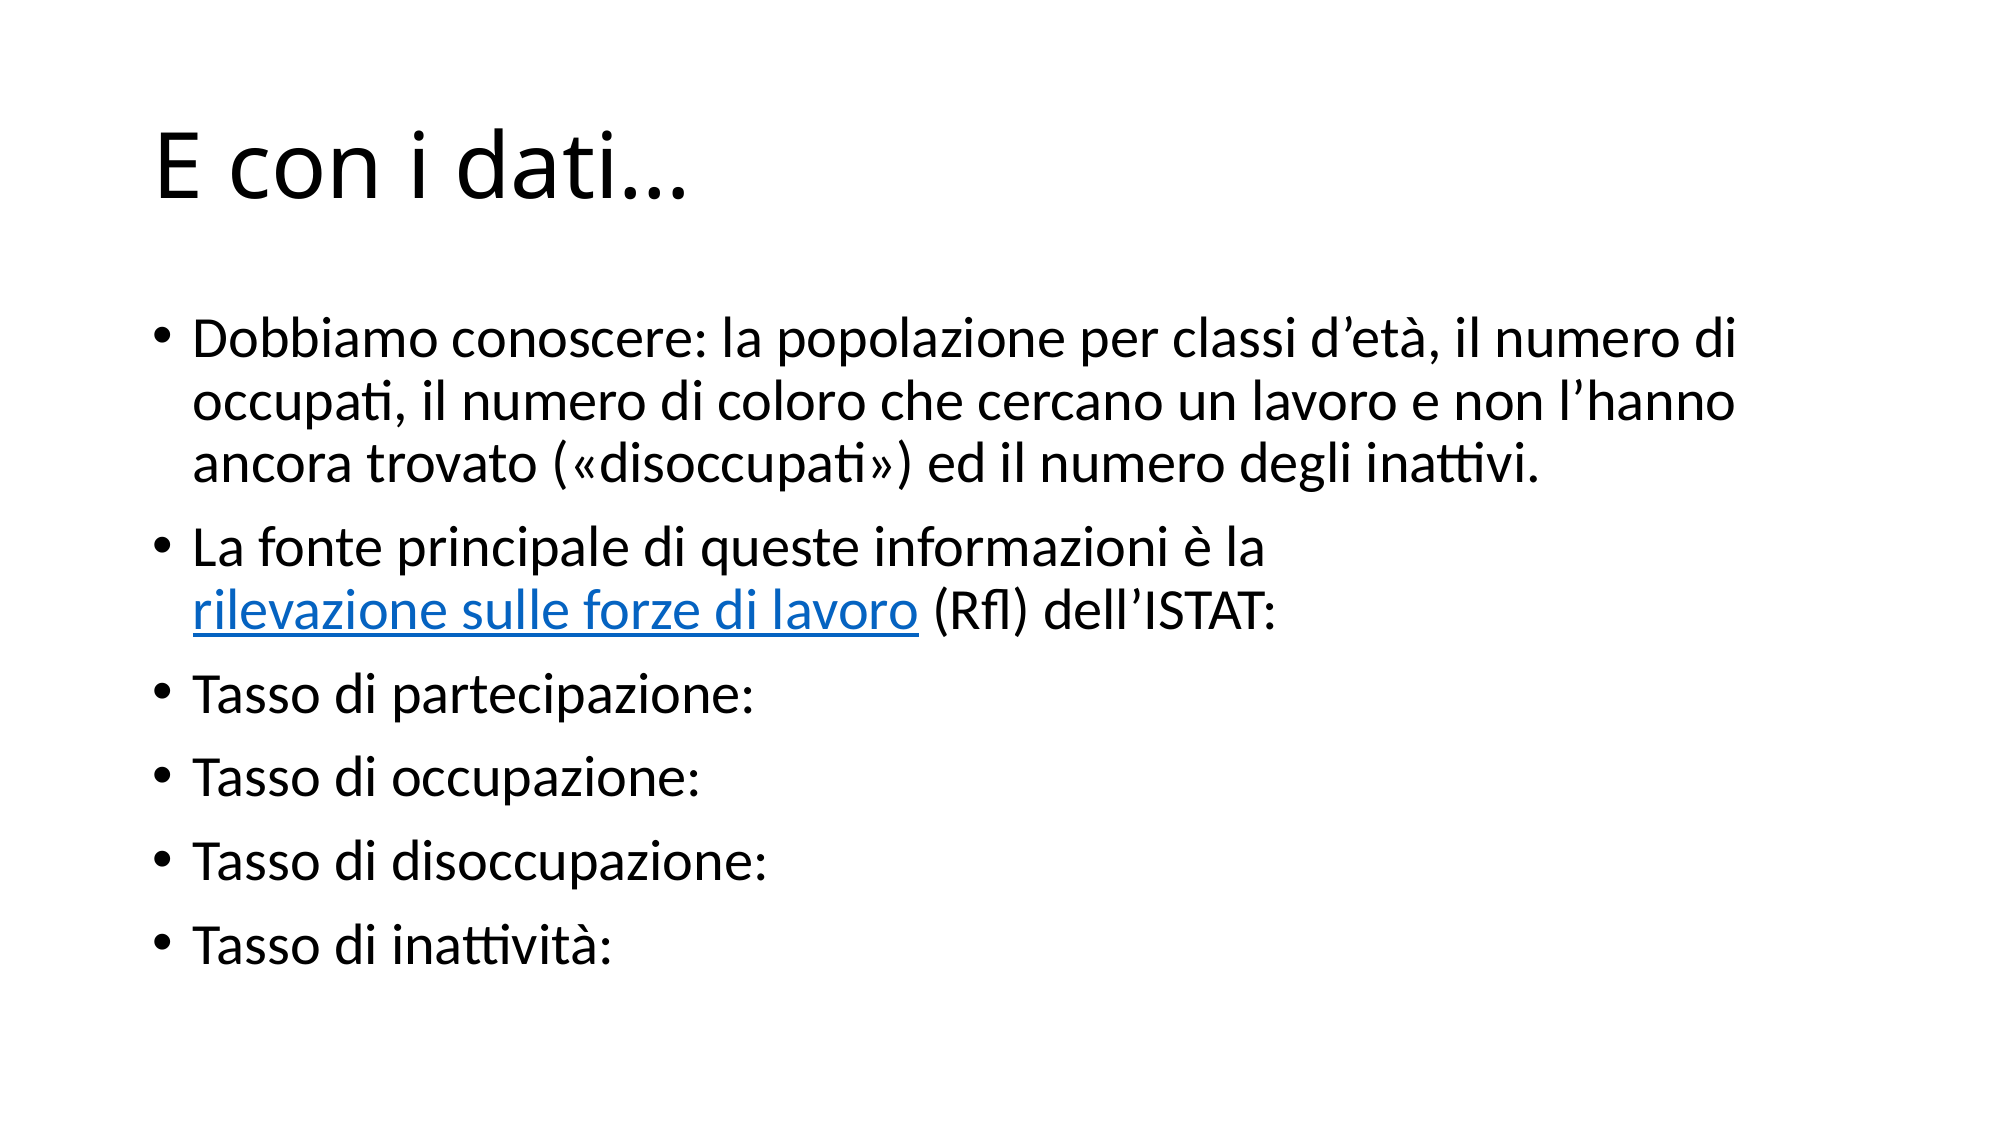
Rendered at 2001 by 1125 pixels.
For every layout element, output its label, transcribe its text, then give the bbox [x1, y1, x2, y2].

title E con i dati… [137, 59, 1863, 278]
